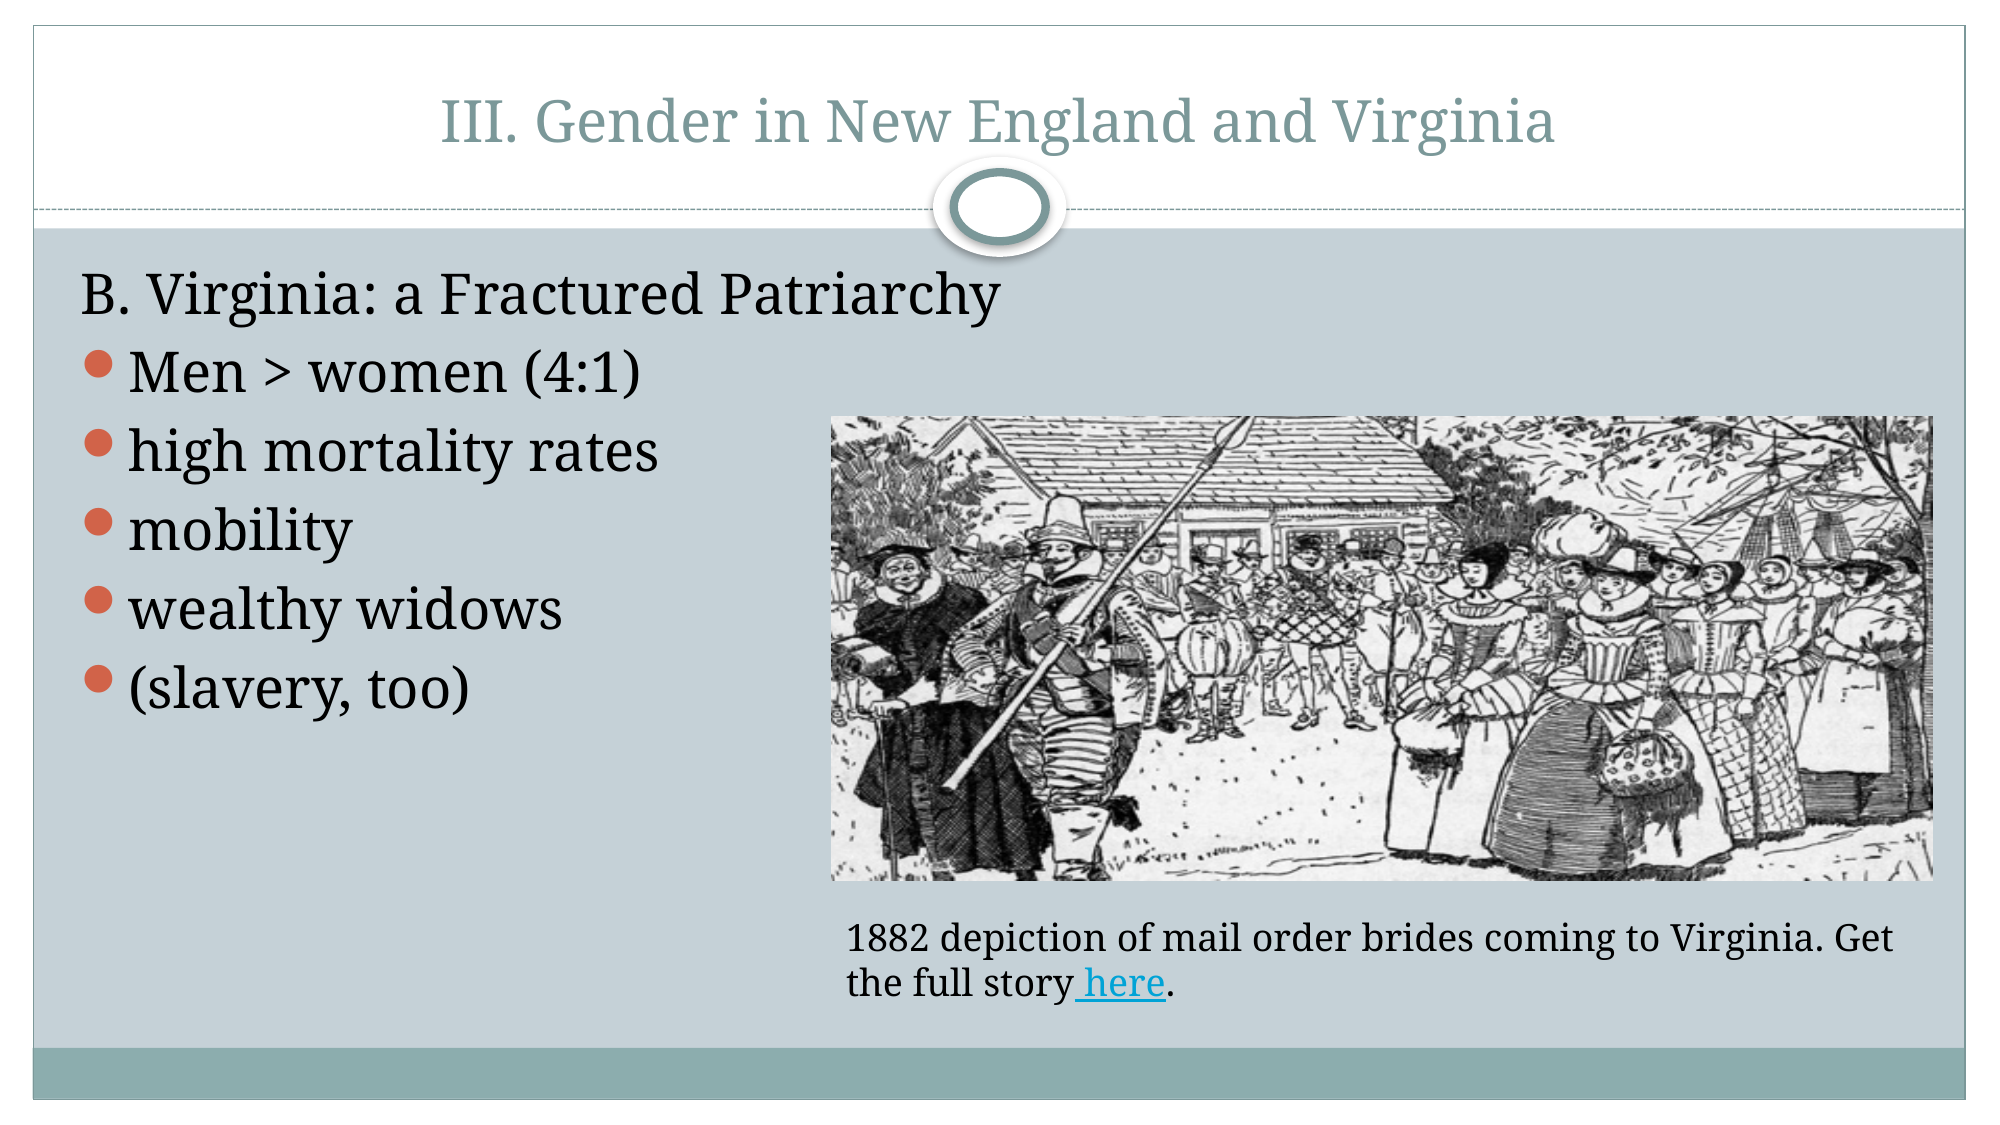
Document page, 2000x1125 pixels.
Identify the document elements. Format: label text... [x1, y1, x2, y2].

text_box 1882 depiction of mail order brides coming to Virginia. Get the full story here. [831, 906, 1926, 1017]
list B. Virginia: a Fractured Patriarchy Men > women (4:1) high mortality rates mobility wealthy widows (slavery, too) [65, 250, 1926, 1001]
picture [831, 415, 1933, 881]
title III. Gender in New England and Virginia [65, 37, 1933, 162]
